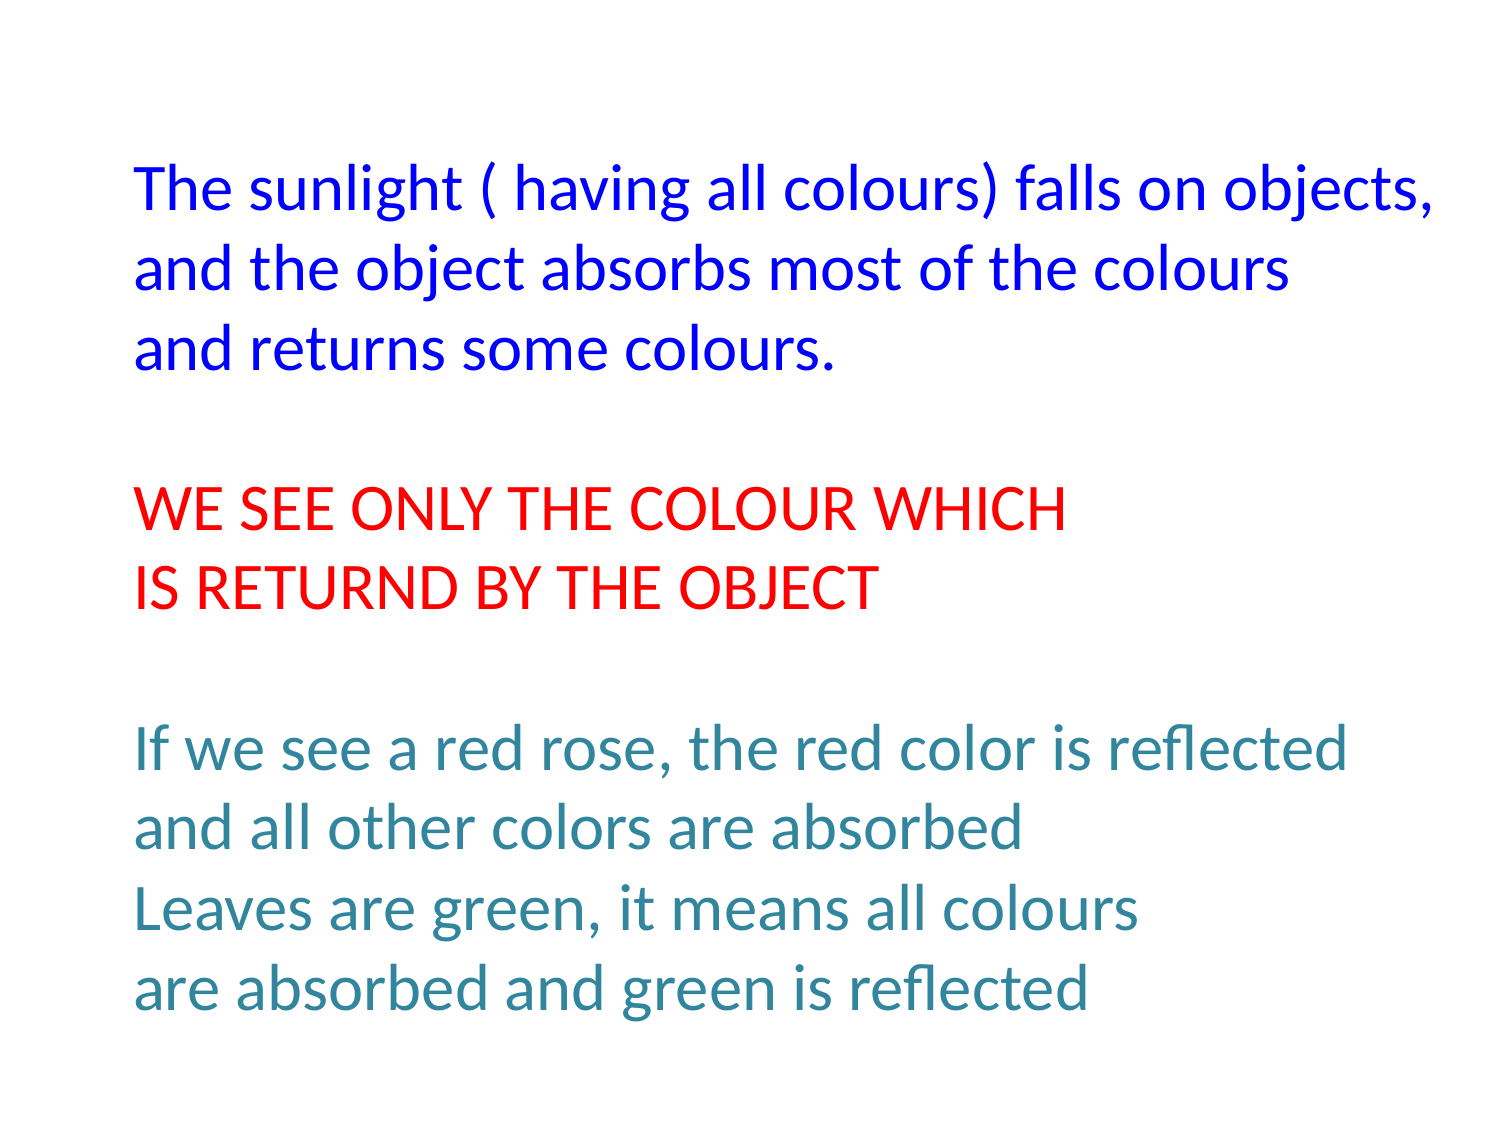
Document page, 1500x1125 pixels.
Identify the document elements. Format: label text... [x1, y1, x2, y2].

text_box The sunlight ( having all colours) falls on objects, and the object absorbs most of the colours and returns some colours. WE SEE ONLY THE COLOUR WHICH IS RETURND BY THE OBJECT If we see a red rose, the red color is reflected and all other colors are absorbed Leaves are green, it means all colours are absorbed and green is reflected [118, 136, 1467, 1031]
